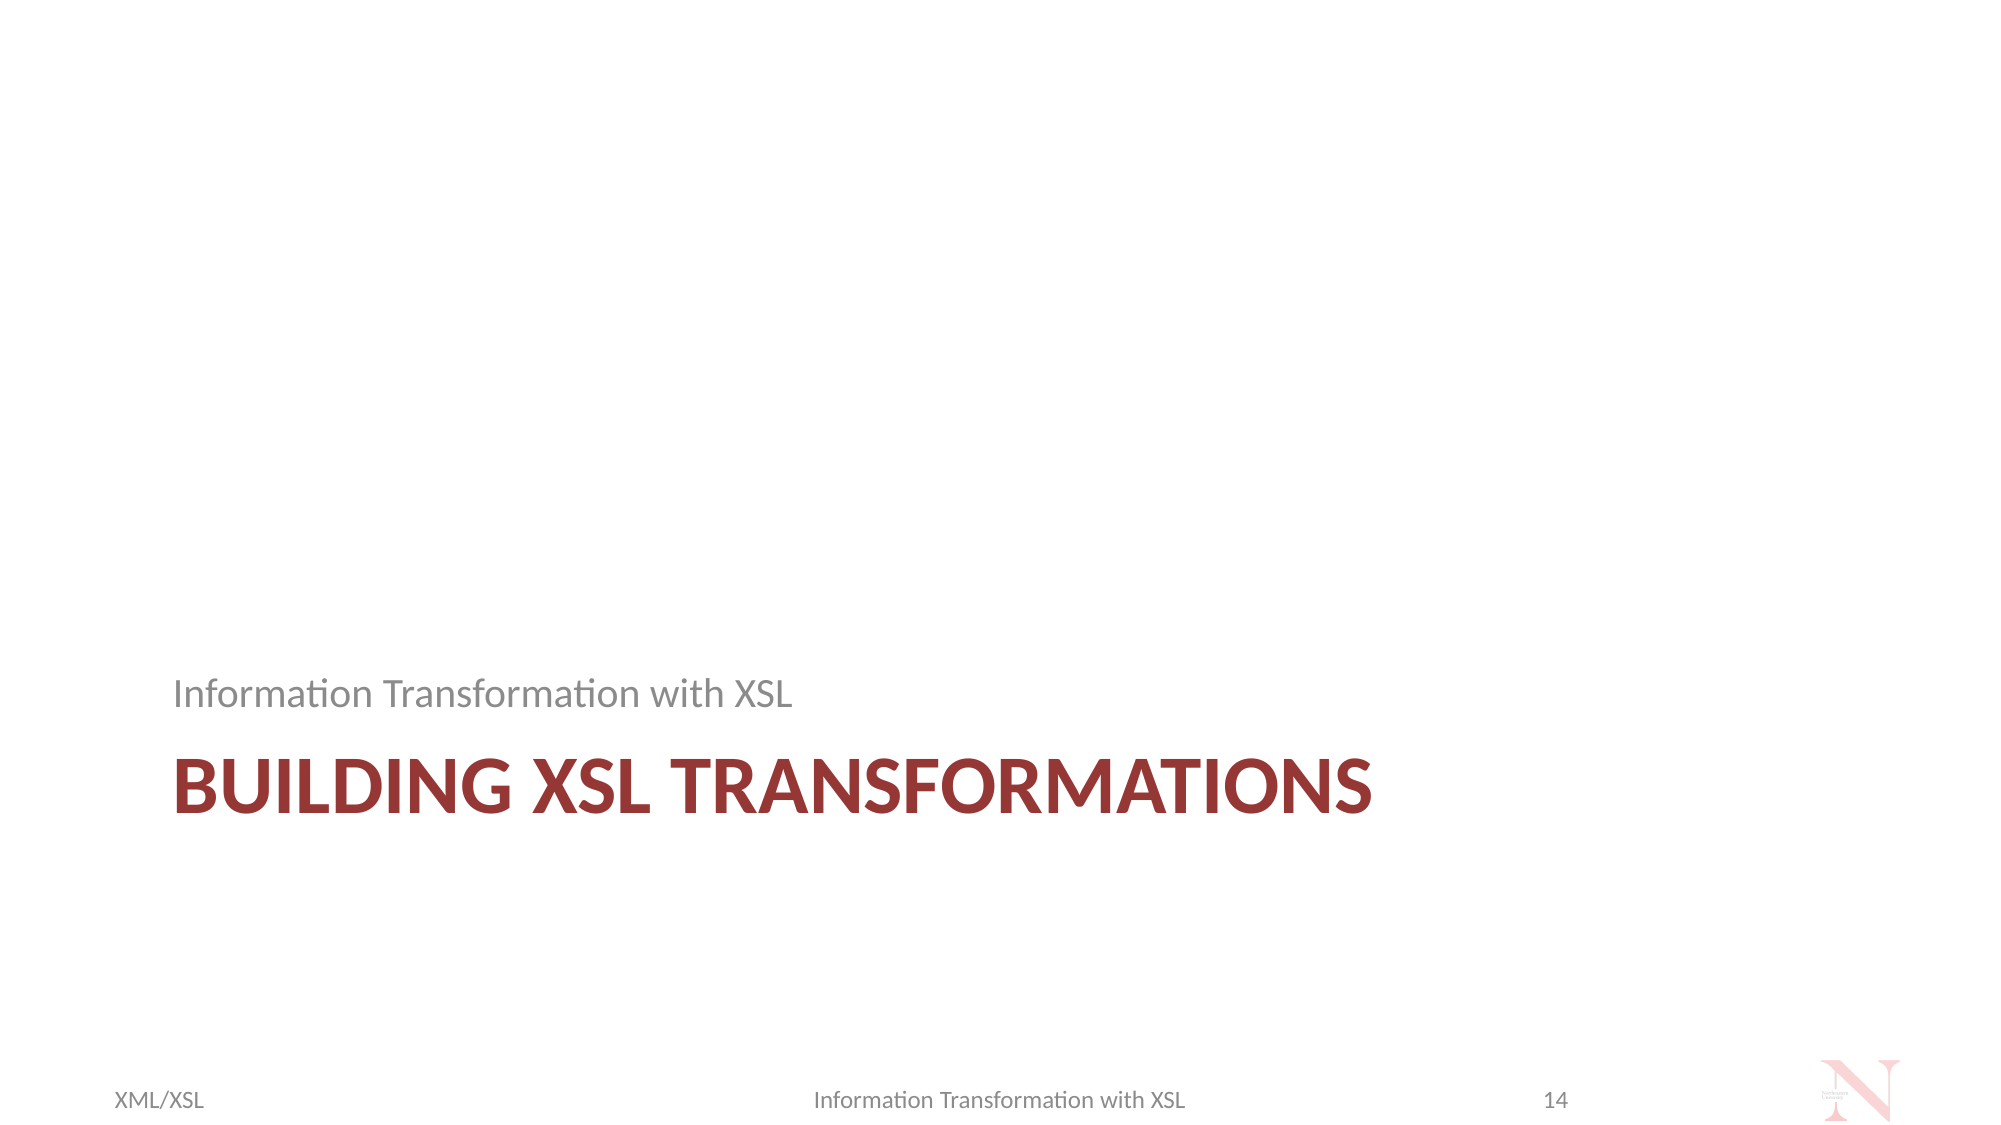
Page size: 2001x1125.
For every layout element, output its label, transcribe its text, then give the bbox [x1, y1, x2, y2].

list Information Transformation with XSL [157, 476, 1858, 723]
title Building XSL Transformations [157, 723, 1858, 947]
slide_number 14 [1433, 1074, 1584, 1122]
footer Information Transformation with XSL [683, 1074, 1317, 1122]
slide_number XML/XSL [99, 1074, 567, 1122]
